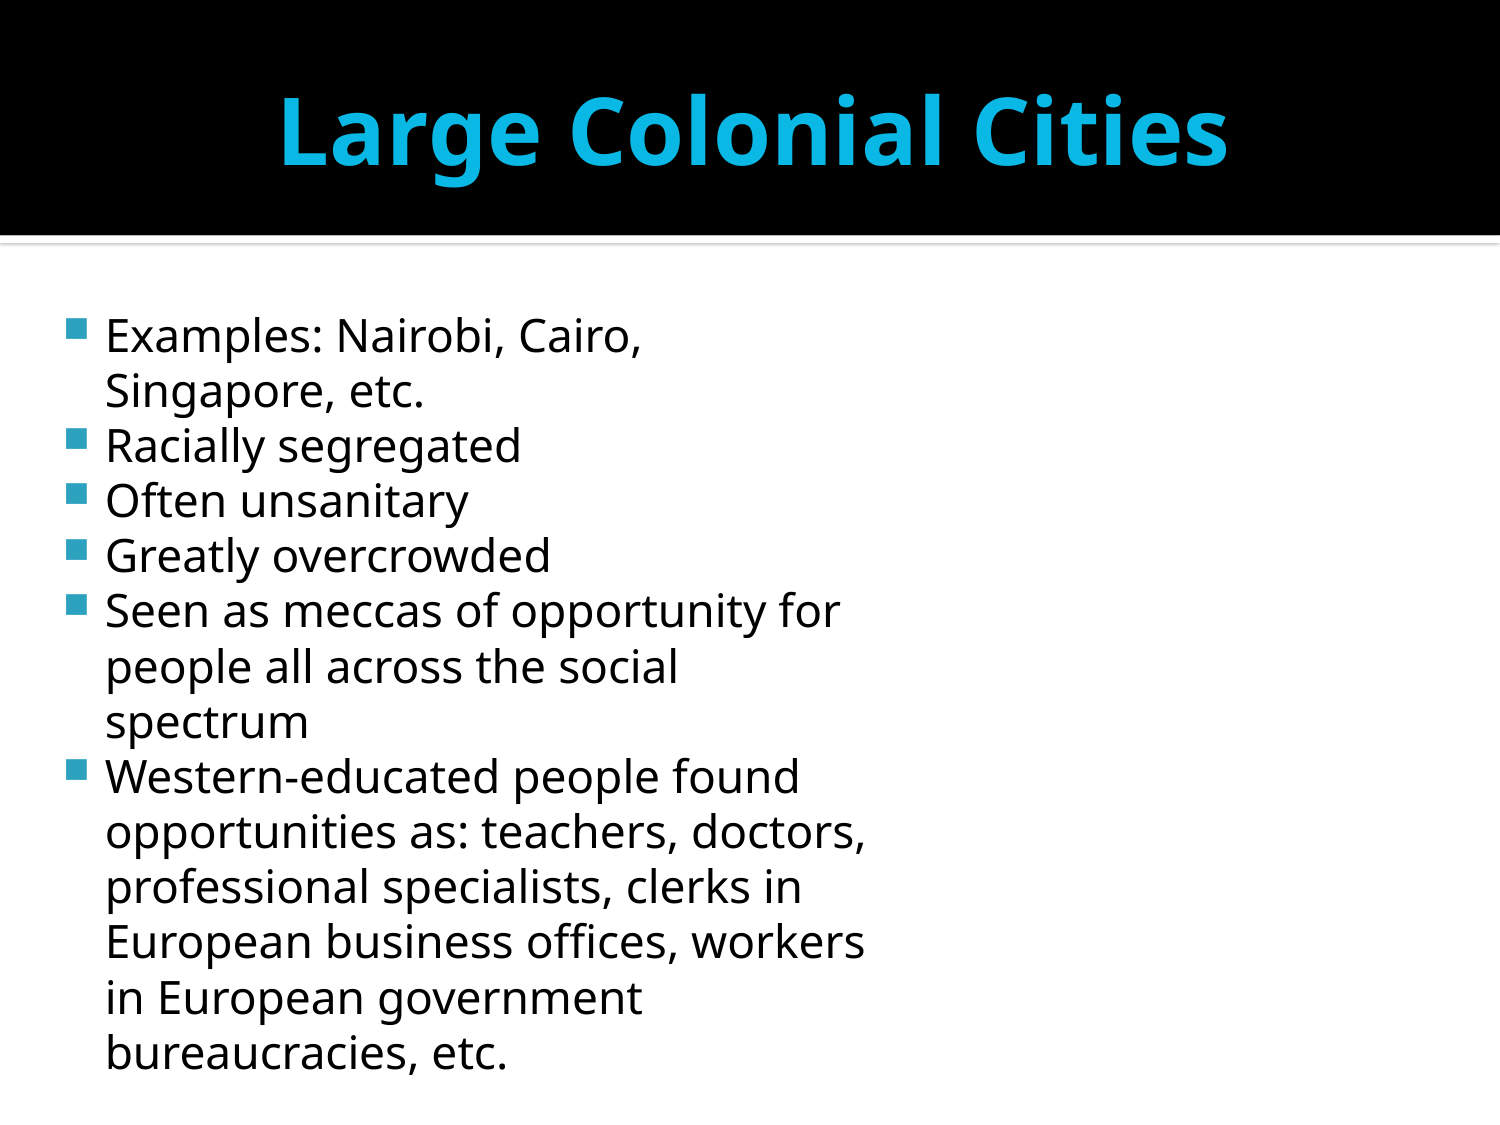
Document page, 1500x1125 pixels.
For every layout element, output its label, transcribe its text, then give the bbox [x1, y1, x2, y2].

list Examples: Nairobi, Cairo, Singapore, etc. Racially segregated Often unsanitary Greatly overcrowded Seen as meccas of opportunity for people all across the social spectrum Western-educated people found opportunities as: teachers, doctors, professional specialists, clerks in European business offices, workers in European government bureaucracies, etc. [37, 291, 900, 1088]
title Large Colonial Cities [75, 25, 1425, 231]
